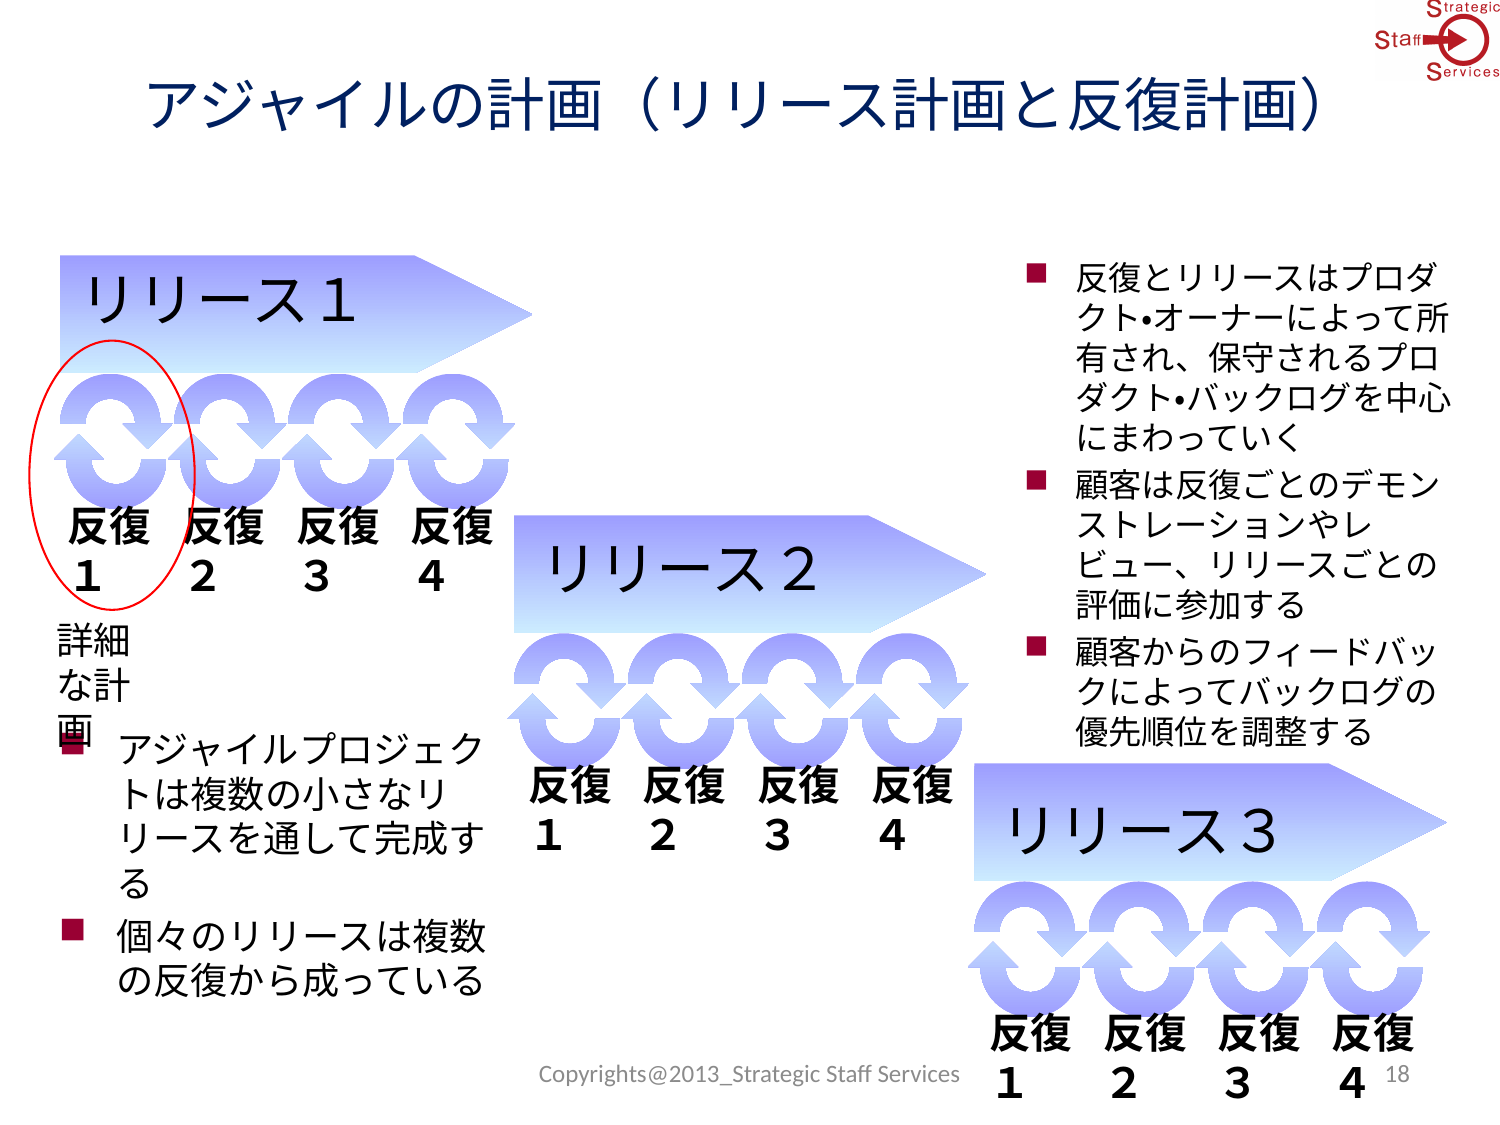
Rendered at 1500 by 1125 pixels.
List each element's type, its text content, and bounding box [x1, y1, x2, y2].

text_box 反復とリリースはプロダクト・オーナーによって所有され、保守されるプロダクト・バックログを中心にまわっていく 顧客は反復ごとのデモンストレーションやレビュー、リリースごとの評価に参加する 顧客からのフィードバックによってバックログの優先順位を調整する [1009, 249, 1471, 764]
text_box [974, 763, 1448, 1018]
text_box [200, 491, 515, 608]
footer Copyrights@2013_Strategic Staff Services [512, 1042, 969, 1103]
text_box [29, 340, 195, 717]
title アジャイルの計画（リリース計画と反復計画） [75, 45, 1425, 161]
text_box アジャイルプロジェクトは複数の小さなリリースを通して完成する 個々のリリースは複数の反復から成っている [44, 718, 505, 1018]
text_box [513, 515, 987, 761]
picture [1375, 0, 1500, 81]
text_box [513, 751, 975, 867]
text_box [974, 999, 1436, 1116]
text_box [59, 255, 533, 510]
